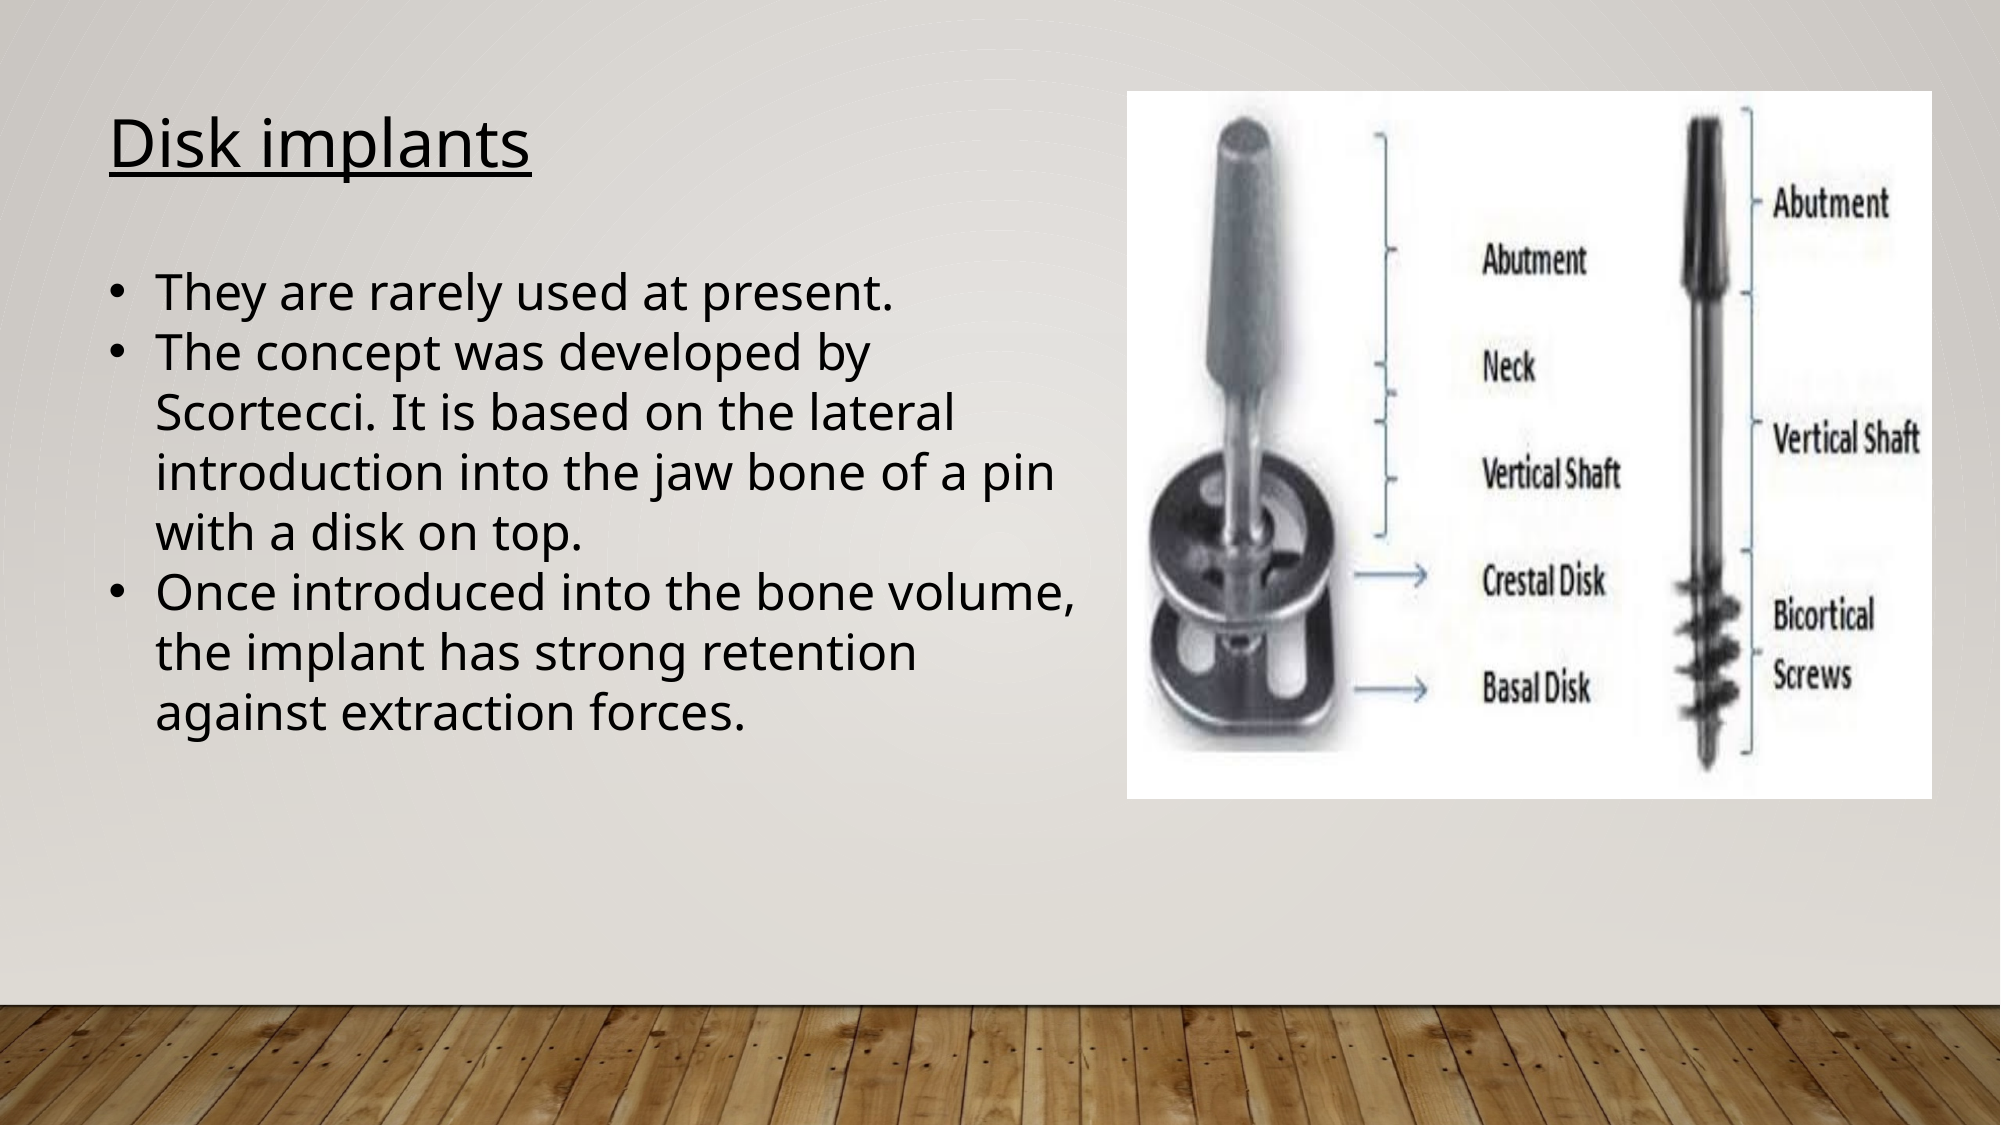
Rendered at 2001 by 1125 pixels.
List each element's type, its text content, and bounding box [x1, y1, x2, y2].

picture [0, 1005, 2000, 1125]
text_box Disk implants They are rarely used at present. The concept was developed by Scortecci. It is based on the lateral introduction into the jaw bone of a pin with a disk on top. Once introduced into the bone volume, the implant has strong retention against extraction forces. [93, 93, 1096, 748]
picture [1126, 90, 1932, 799]
